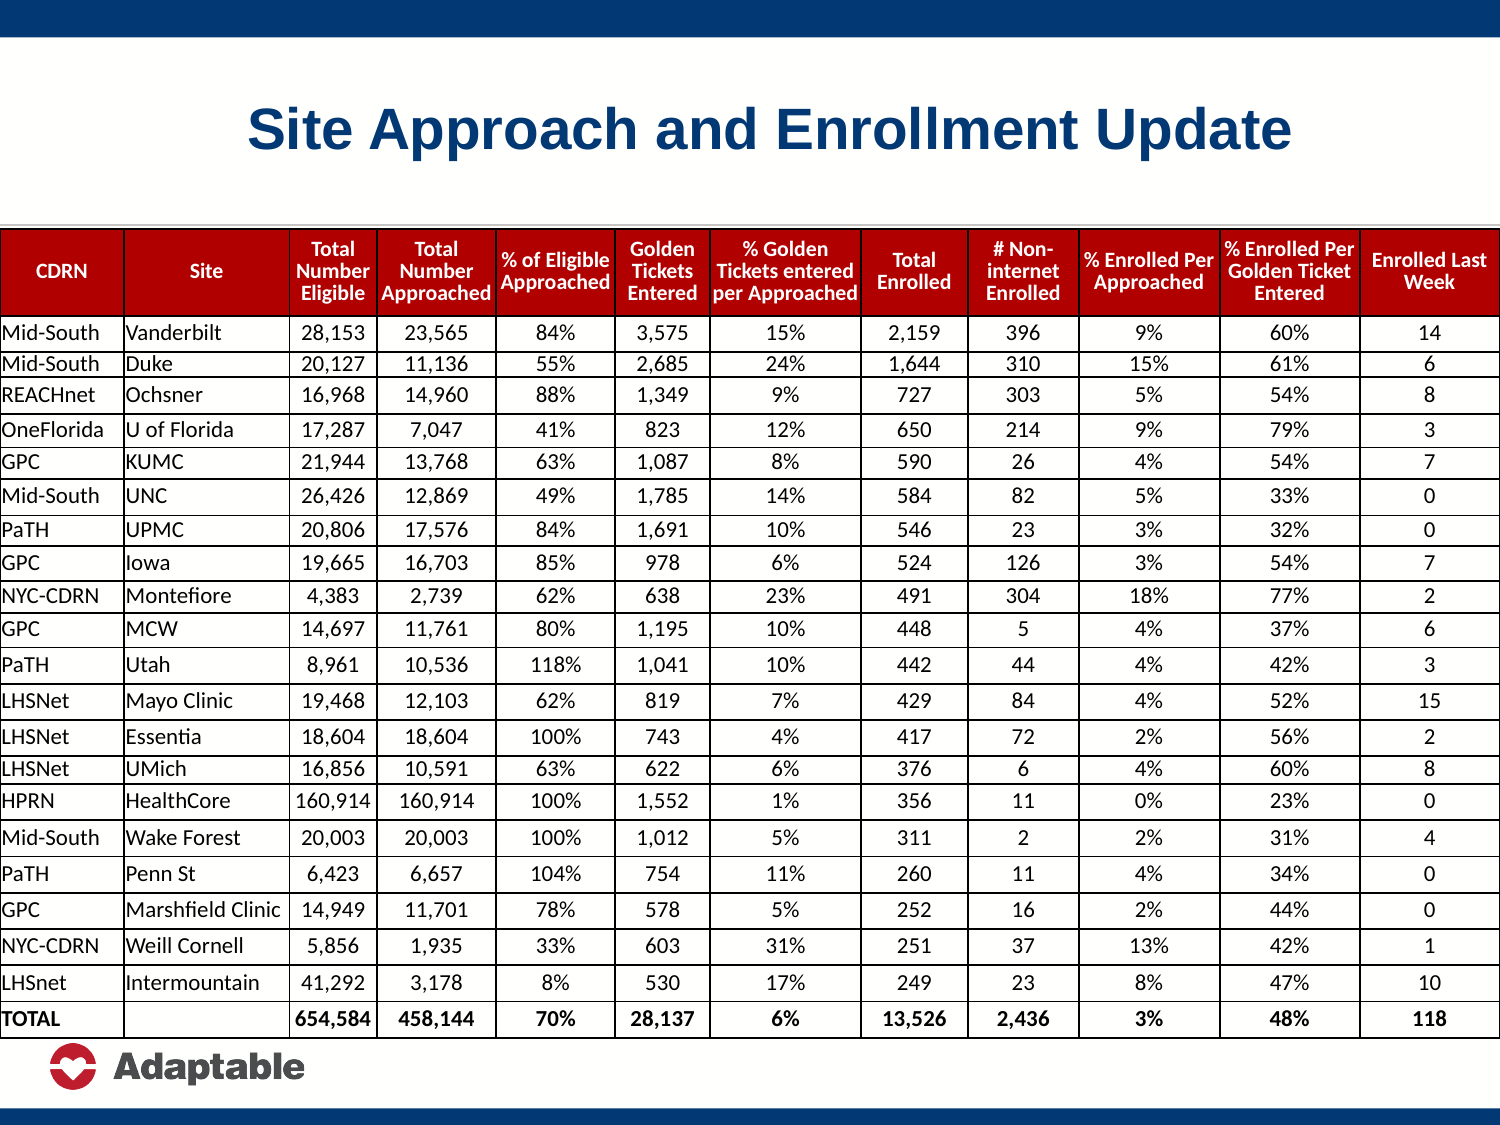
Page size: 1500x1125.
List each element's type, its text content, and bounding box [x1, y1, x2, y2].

table_cell 0% [1080, 785, 1219, 819]
table_cell 118% [497, 648, 614, 683]
table_cell 28,137 [616, 1002, 709, 1037]
table_cell 104% [497, 857, 614, 892]
table_cell 23% [711, 582, 860, 612]
table_cell 70% [497, 1002, 614, 1037]
table_cell 0 [1361, 480, 1499, 515]
table_cell 823 [616, 415, 709, 447]
table_cell 20,806 [290, 516, 376, 545]
table_cell 8% [1080, 966, 1219, 1001]
table_cell 12% [711, 415, 860, 447]
table_cell 4% [711, 721, 860, 755]
table_cell 819 [616, 685, 709, 719]
table_header Site [125, 230, 289, 315]
table_cell 17,576 [378, 516, 495, 545]
table_cell Wake Forest [125, 821, 289, 856]
table_cell 0 [1361, 857, 1499, 892]
table_cell 42% [1221, 648, 1359, 683]
table_cell 84 [969, 685, 1078, 719]
table_cell 978 [616, 547, 709, 580]
table_cell 10% [711, 516, 860, 545]
table_cell [125, 1002, 289, 1037]
table_cell 79% [1221, 415, 1359, 447]
table_cell 7 [1361, 448, 1499, 478]
table_cell 44% [1221, 894, 1359, 928]
table_cell 31% [1221, 821, 1359, 856]
table_cell 72 [969, 721, 1078, 755]
table_cell 578 [616, 894, 709, 928]
table_cell UPMC [125, 516, 289, 545]
table_cell PaTH [1, 648, 123, 683]
table_cell 8% [711, 448, 860, 478]
table_cell 6,423 [290, 857, 376, 892]
table_cell GPC [1, 614, 123, 647]
table_cell 0 [1361, 516, 1499, 545]
table_cell PaTH [1, 857, 123, 892]
table_cell 590 [862, 448, 967, 478]
table_cell 11 [969, 857, 1078, 892]
table_header CDRN [1, 230, 123, 315]
table_cell 584 [862, 480, 967, 515]
table_cell 429 [862, 685, 967, 719]
table_cell 4% [1080, 757, 1219, 783]
table_cell 15% [1080, 353, 1219, 376]
table_cell 85% [497, 547, 614, 580]
table_cell 396 [969, 317, 1078, 351]
table_cell Mid-South [1, 821, 123, 856]
table_cell 1,012 [616, 821, 709, 856]
table_cell Montefiore [125, 582, 289, 612]
table_cell 0 [1361, 785, 1499, 819]
table_cell 524 [862, 547, 967, 580]
table_cell 54% [1221, 378, 1359, 413]
table_cell 2,159 [862, 317, 967, 351]
table_cell LHSnet [1, 966, 123, 1001]
table_cell 21,944 [290, 448, 376, 478]
table_cell 3 [1361, 648, 1499, 683]
table_cell 19,665 [290, 547, 376, 580]
table_header % Enrolled Per Approached [1080, 230, 1219, 315]
table_cell 6 [969, 757, 1078, 783]
table_cell 2 [969, 821, 1078, 856]
table_cell 20,003 [378, 821, 495, 856]
table_cell 7% [711, 685, 860, 719]
table_cell 26,426 [290, 480, 376, 515]
table_cell 491 [862, 582, 967, 612]
table_cell 160,914 [378, 785, 495, 819]
table_cell 1,041 [616, 648, 709, 683]
table_cell 530 [616, 966, 709, 1001]
table_cell 2 [1361, 582, 1499, 612]
table_cell 10 [1361, 966, 1499, 1001]
table_cell Utah [125, 648, 289, 683]
table_cell 727 [862, 378, 967, 413]
table_cell 11,701 [378, 894, 495, 928]
table_cell 41,292 [290, 966, 376, 1001]
table_cell Weill Cornell [125, 930, 289, 964]
table_cell UNC [125, 480, 289, 515]
table_cell 100% [497, 721, 614, 755]
table_cell 311 [862, 821, 967, 856]
table_cell 1,691 [616, 516, 709, 545]
table_cell 11,136 [378, 353, 495, 376]
table_cell 8% [497, 966, 614, 1001]
table_cell 60% [1221, 317, 1359, 351]
table_cell 10% [711, 648, 860, 683]
table_cell 650 [862, 415, 967, 447]
table_cell 16,968 [290, 378, 376, 413]
table_cell 2% [1080, 821, 1219, 856]
table_cell 3,178 [378, 966, 495, 1001]
table_cell 10,536 [378, 648, 495, 683]
table_cell 28,153 [290, 317, 376, 351]
table_cell 56% [1221, 721, 1359, 755]
table_cell HPRN [1, 785, 123, 819]
table_cell GPC [1, 448, 123, 478]
table_cell 1,087 [616, 448, 709, 478]
table_cell Duke [125, 353, 289, 376]
table_cell OneFlorida [1, 415, 123, 447]
table_cell NYC-CDRN [1, 582, 123, 612]
table_cell 2 [1361, 721, 1499, 755]
table_cell LHSNet [1, 685, 123, 719]
table_cell 4% [1080, 857, 1219, 892]
table_cell Marshfield Clinic [125, 894, 289, 928]
table_cell HealthCore [125, 785, 289, 819]
table_cell 10,591 [378, 757, 495, 783]
table_cell 11,761 [378, 614, 495, 647]
table_cell MCW [125, 614, 289, 647]
table_cell 52% [1221, 685, 1359, 719]
table_header Total Number Eligible [290, 230, 376, 315]
table_cell 6 [1361, 614, 1499, 647]
table_cell 754 [616, 857, 709, 892]
table_cell 80% [497, 614, 614, 647]
table_cell 23% [1221, 785, 1359, 819]
table_cell LHSNet [1, 757, 123, 783]
table_cell 23 [969, 516, 1078, 545]
table_cell 252 [862, 894, 967, 928]
table_cell 5 [969, 614, 1078, 647]
table_cell 17,287 [290, 415, 376, 447]
table_cell 16,703 [378, 547, 495, 580]
table_cell 14,697 [290, 614, 376, 647]
table_cell 15% [711, 317, 860, 351]
table_cell 6 [1361, 353, 1499, 376]
table_header Enrolled Last Week [1361, 230, 1499, 315]
table_cell 5% [1080, 480, 1219, 515]
table_cell 33% [1221, 480, 1359, 515]
table_cell 77% [1221, 582, 1359, 612]
table_cell LHSNet [1, 721, 123, 755]
table_cell 743 [616, 721, 709, 755]
table_cell 54% [1221, 547, 1359, 580]
table_cell Mid-South [1, 480, 123, 515]
table_cell 8 [1361, 757, 1499, 783]
table_cell 214 [969, 415, 1078, 447]
table_cell 11% [711, 857, 860, 892]
table_cell 34% [1221, 857, 1359, 892]
table_cell 62% [497, 582, 614, 612]
table_cell 448 [862, 614, 967, 647]
table_cell 32% [1221, 516, 1359, 545]
table_cell Mid-South [1, 317, 123, 351]
table_cell 1,552 [616, 785, 709, 819]
table_cell 78% [497, 894, 614, 928]
table_cell 54% [1221, 448, 1359, 478]
table_cell 2,436 [969, 1002, 1078, 1037]
table_cell Vanderbilt [125, 317, 289, 351]
table_cell 9% [1080, 415, 1219, 447]
table_cell 1,349 [616, 378, 709, 413]
table_cell 18% [1080, 582, 1219, 612]
table_cell 3% [1080, 516, 1219, 545]
table_cell 26 [969, 448, 1078, 478]
table_cell 3% [1080, 1002, 1219, 1037]
table_cell 44 [969, 648, 1078, 683]
table_cell 1,195 [616, 614, 709, 647]
table_cell 8 [1361, 378, 1499, 413]
table_cell Ochsner [125, 378, 289, 413]
table_cell Mid-South [1, 353, 123, 376]
table_cell 304 [969, 582, 1078, 612]
table_cell 1,644 [862, 353, 967, 376]
table_cell 16 [969, 894, 1078, 928]
table_cell 31% [711, 930, 860, 964]
table_cell 14,949 [290, 894, 376, 928]
table_cell 7 [1361, 547, 1499, 580]
table_cell 10% [711, 614, 860, 647]
table_cell 303 [969, 378, 1078, 413]
table_cell 249 [862, 966, 967, 1001]
table_cell 5% [1080, 378, 1219, 413]
table_cell 546 [862, 516, 967, 545]
table_cell 417 [862, 721, 967, 755]
table_cell REACHnet [1, 378, 123, 413]
table_cell 9% [711, 378, 860, 413]
table_cell 23,565 [378, 317, 495, 351]
table_cell 638 [616, 582, 709, 612]
table_cell NYC-CDRN [1, 930, 123, 964]
table_cell 14% [711, 480, 860, 515]
table_cell 5,856 [290, 930, 376, 964]
table_cell 11 [969, 785, 1078, 819]
table_cell 442 [862, 648, 967, 683]
table_cell 2,685 [616, 353, 709, 376]
table_cell 88% [497, 378, 614, 413]
table_header Golden Tickets Entered [616, 230, 709, 315]
picture [50, 1043, 305, 1092]
table_cell 7,047 [378, 415, 495, 447]
table_cell 37 [969, 930, 1078, 964]
table_cell 23 [969, 966, 1078, 1001]
table_cell 4% [1080, 448, 1219, 478]
table_cell TOTAL [1, 1002, 123, 1037]
table_cell 62% [497, 685, 614, 719]
table_cell 2,739 [378, 582, 495, 612]
table_cell 60% [1221, 757, 1359, 783]
table_cell 160,914 [290, 785, 376, 819]
table_cell 8,961 [290, 648, 376, 683]
table_cell 42% [1221, 930, 1359, 964]
table_cell 37% [1221, 614, 1359, 647]
table_cell 14 [1361, 317, 1499, 351]
table_cell Penn St [125, 857, 289, 892]
table_cell 3% [1080, 547, 1219, 580]
table_cell KUMC [125, 448, 289, 478]
table_cell 1 [1361, 930, 1499, 964]
table_cell 63% [497, 757, 614, 783]
table_cell 18,604 [378, 721, 495, 755]
table_cell 376 [862, 757, 967, 783]
table_cell 100% [497, 821, 614, 856]
table_cell 33% [497, 930, 614, 964]
table_cell 63% [497, 448, 614, 478]
table_cell 5% [711, 821, 860, 856]
table_cell 356 [862, 785, 967, 819]
table_cell 6% [711, 1002, 860, 1037]
table_cell 4% [1080, 648, 1219, 683]
table_cell Intermountain [125, 966, 289, 1001]
table_cell 126 [969, 547, 1078, 580]
table_header % Enrolled Per Golden Ticket Entered [1221, 230, 1359, 315]
table_cell 84% [497, 516, 614, 545]
table_cell 20,003 [290, 821, 376, 856]
table_cell 48% [1221, 1002, 1359, 1037]
table_cell 0 [1361, 894, 1499, 928]
table_cell 15 [1361, 685, 1499, 719]
table_cell Iowa [125, 547, 289, 580]
table_cell PaTH [1, 516, 123, 545]
table_cell 61% [1221, 353, 1359, 376]
table_header % Golden Tickets entered per Approached [711, 230, 860, 315]
table_cell 2% [1080, 721, 1219, 755]
table_cell GPC [1, 894, 123, 928]
table_cell 3 [1361, 415, 1499, 447]
table_cell 4 [1361, 821, 1499, 856]
table_cell 6,657 [378, 857, 495, 892]
table_cell U of Florida [125, 415, 289, 447]
table_cell 3,575 [616, 317, 709, 351]
table_cell 47% [1221, 966, 1359, 1001]
table_cell 5% [711, 894, 860, 928]
table_cell 6% [711, 757, 860, 783]
table_cell 654,584 [290, 1002, 376, 1037]
table_cell 458,144 [378, 1002, 495, 1037]
table_cell UMich [125, 757, 289, 783]
title Site Approach and Enrollment Update [87, 0, 1454, 163]
table_cell 13,768 [378, 448, 495, 478]
table_cell 84% [497, 317, 614, 351]
table_cell 4% [1080, 685, 1219, 719]
table_cell 14,960 [378, 378, 495, 413]
table_cell 118 [1361, 1002, 1499, 1037]
table_cell 260 [862, 857, 967, 892]
table_cell 49% [497, 480, 614, 515]
table_cell Essentia [125, 721, 289, 755]
table_cell 6% [711, 547, 860, 580]
table_cell 13% [1080, 930, 1219, 964]
table_header # Non-internet Enrolled [969, 230, 1078, 315]
table_cell 100% [497, 785, 614, 819]
table_cell 41% [497, 415, 614, 447]
table_header % of Eligible Approached [497, 230, 614, 315]
table_cell 603 [616, 930, 709, 964]
table_cell 82 [969, 480, 1078, 515]
table_cell 12,103 [378, 685, 495, 719]
table_cell Mayo Clinic [125, 685, 289, 719]
table_cell 1,935 [378, 930, 495, 964]
table_cell 16,856 [290, 757, 376, 783]
table_cell 19,468 [290, 685, 376, 719]
table_cell 310 [969, 353, 1078, 376]
table_cell 622 [616, 757, 709, 783]
table_cell 9% [1080, 317, 1219, 351]
table_cell 55% [497, 353, 614, 376]
table_cell 17% [711, 966, 860, 1001]
table_cell 4% [1080, 614, 1219, 647]
table_cell GPC [1, 547, 123, 580]
table_cell 1% [711, 785, 860, 819]
table_header Total Enrolled [862, 230, 967, 315]
table_cell 12,869 [378, 480, 495, 515]
table_cell 251 [862, 930, 967, 964]
table_cell 2% [1080, 894, 1219, 928]
table_cell 13,526 [862, 1002, 967, 1037]
table_cell 1,785 [616, 480, 709, 515]
table_header Total Number Approached [378, 230, 495, 315]
table_cell 18,604 [290, 721, 376, 755]
table_cell 24% [711, 353, 860, 376]
table_cell 20,127 [290, 353, 376, 376]
table_cell 4,383 [290, 582, 376, 612]
